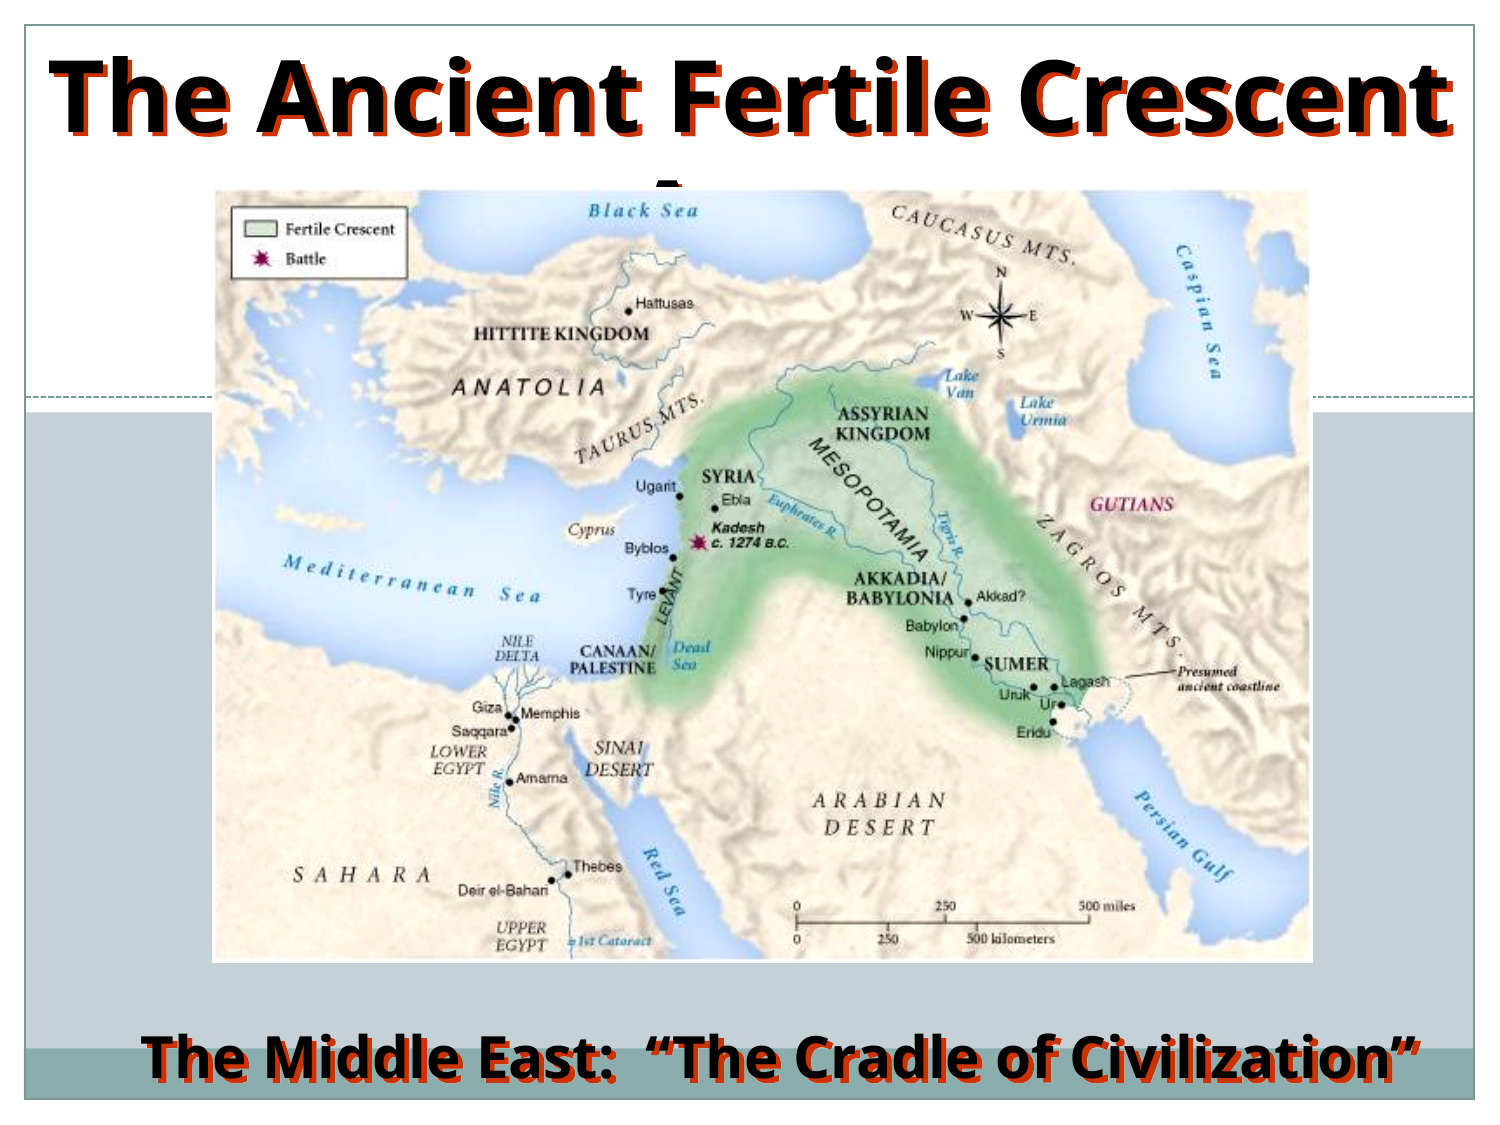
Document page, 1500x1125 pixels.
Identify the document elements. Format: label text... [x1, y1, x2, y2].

picture [212, 187, 1313, 963]
text_box The Middle East: “The Cradle of Civilization” [49, 1012, 1463, 1098]
text_box The Ancient Fertile Crescent Area [24, 24, 1475, 280]
